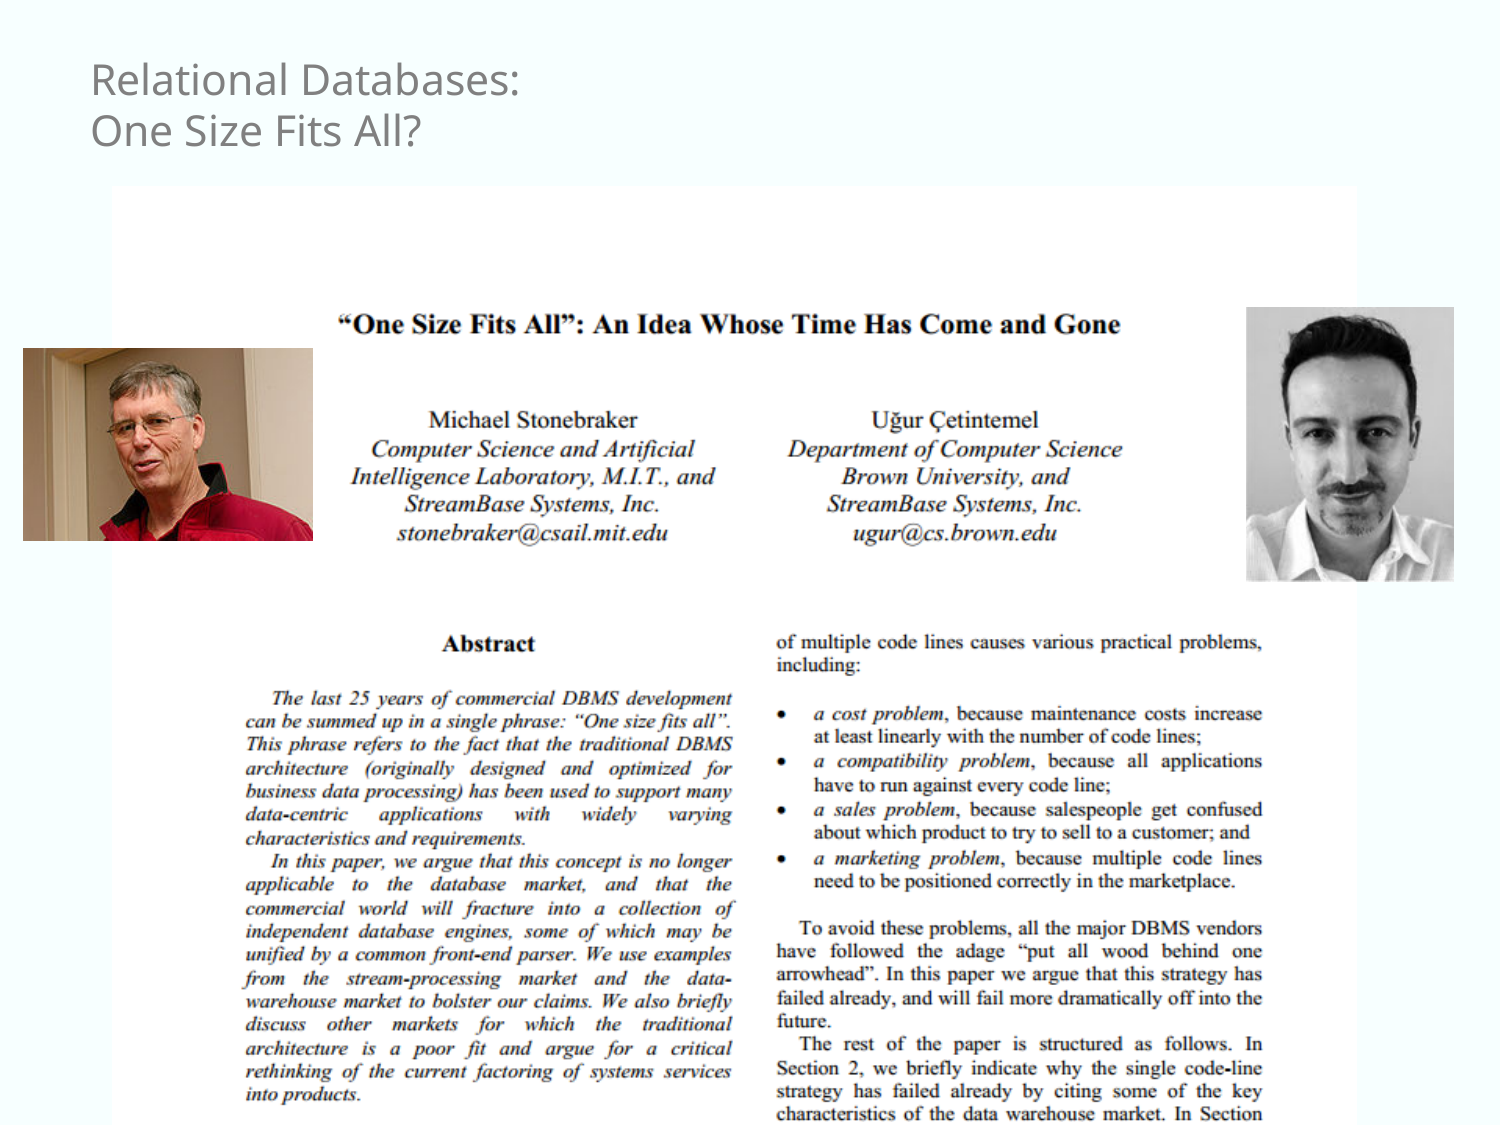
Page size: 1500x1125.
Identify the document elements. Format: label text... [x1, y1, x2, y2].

picture [23, 186, 1454, 1125]
title Relational Databases: One Size Fits All? [75, 45, 1425, 163]
